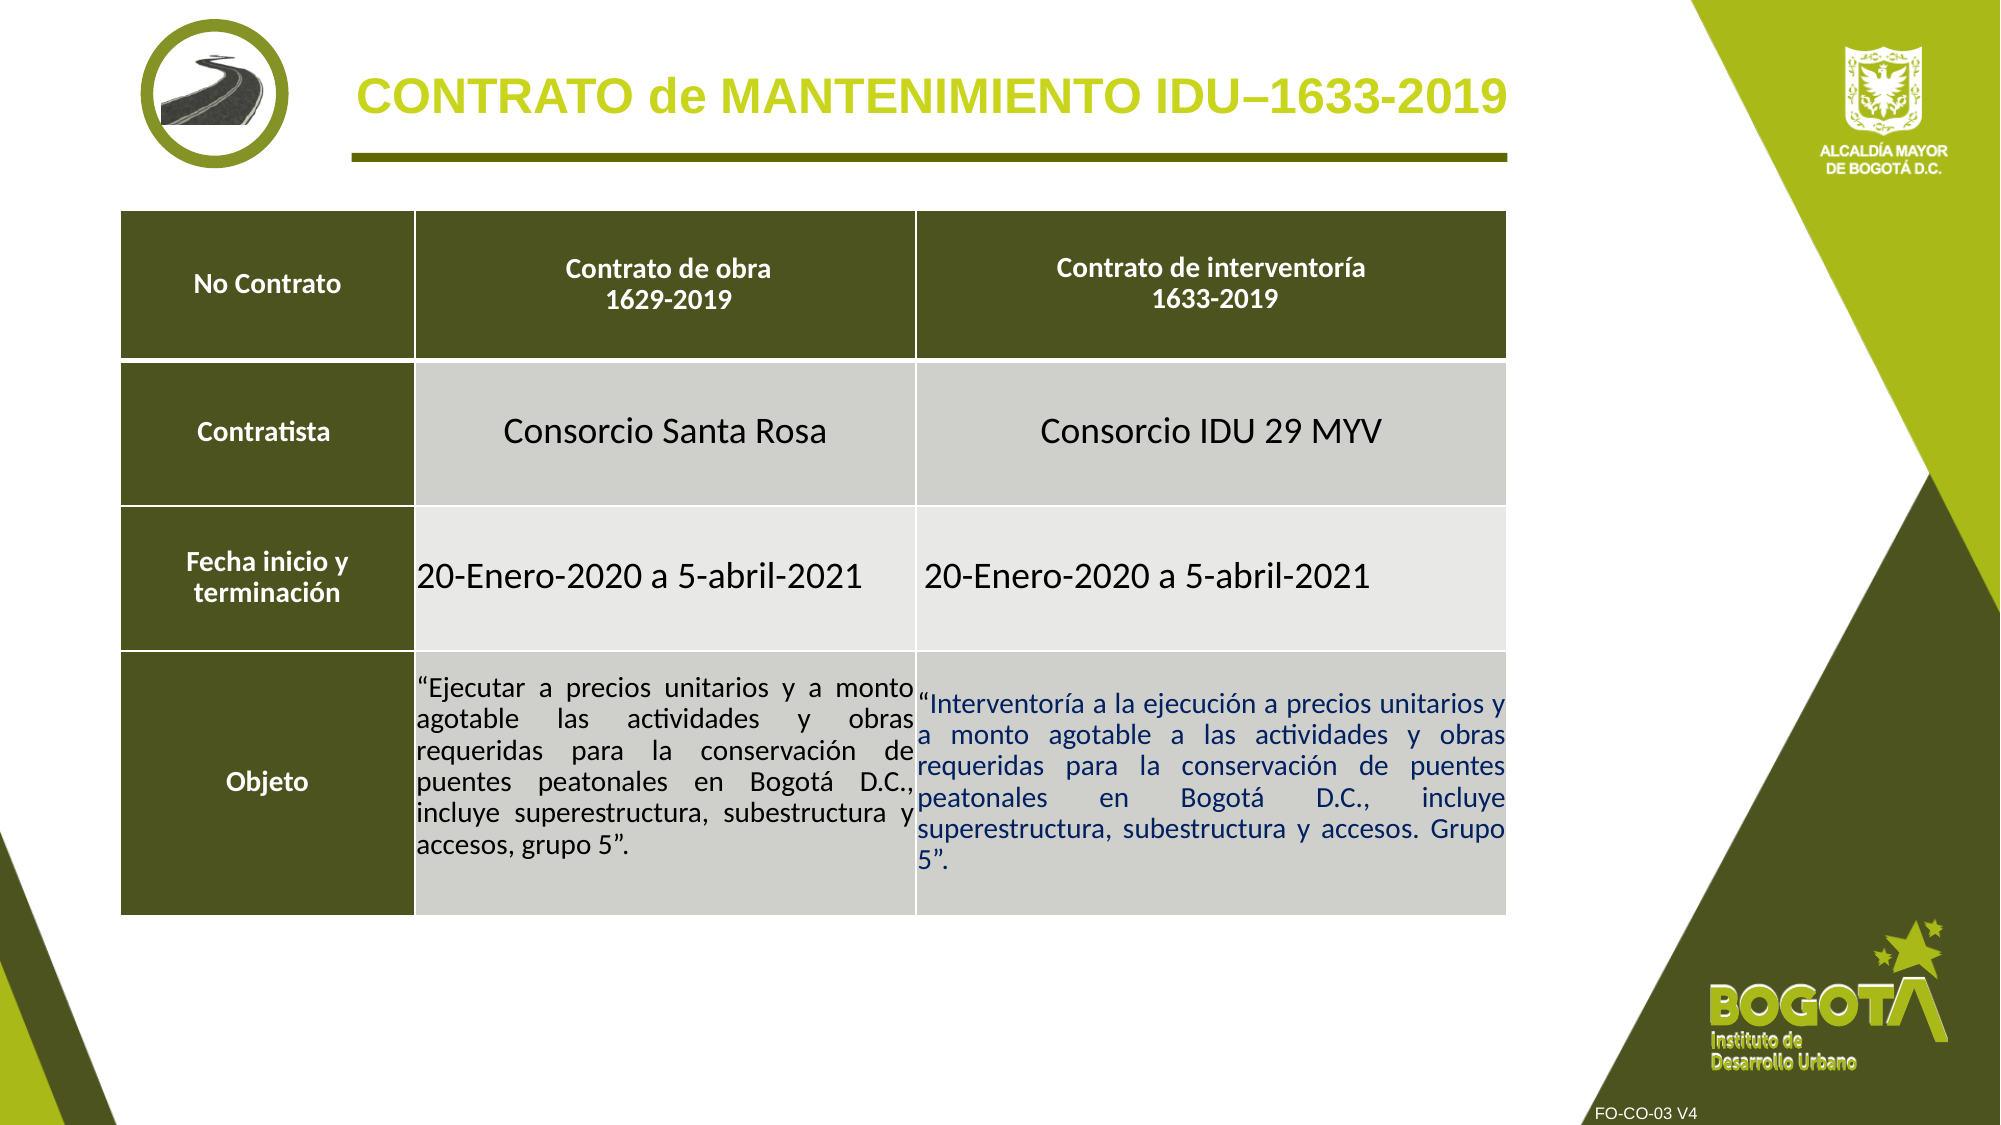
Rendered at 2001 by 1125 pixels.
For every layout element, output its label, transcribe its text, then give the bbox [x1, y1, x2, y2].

table_cell Objeto [121, 652, 414, 915]
picture [0, 820, 141, 1125]
table_cell “Ejecutar a precios unitarios y a monto agotable las actividades y obras requeridas para la conservación de puentes peatonales en Bogotá D.C., incluye superestructura, subestructura y accesos, grupo 5”. [416, 652, 915, 915]
table_cell Consorcio IDU 29 MYV [917, 363, 1506, 505]
table_header Contrato de interventoría 1633-2019 [917, 211, 1506, 358]
table_header Contrato de obra 1629-2019 [416, 211, 915, 358]
table_header No Contrato [121, 211, 414, 358]
table_cell 20-Enero-2020 a 5-abril-2021 [416, 507, 915, 650]
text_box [146, 25, 1537, 163]
table_cell Consorcio Santa Rosa [416, 363, 915, 505]
table_cell 20-Enero-2020 a 5-abril-2021 [917, 507, 1506, 650]
picture [1558, 0, 2000, 1125]
table_cell Fecha inicio y terminación [121, 507, 414, 650]
table_cell Contratista [121, 363, 414, 505]
table_cell “Interventoría a la ejecución a precios unitarios y a monto agotable a las actividades y obras requeridas para la conservación de puentes peatonales en Bogotá D.C., incluye superestructura, subestructura y accesos. Grupo 5”. [917, 652, 1506, 915]
